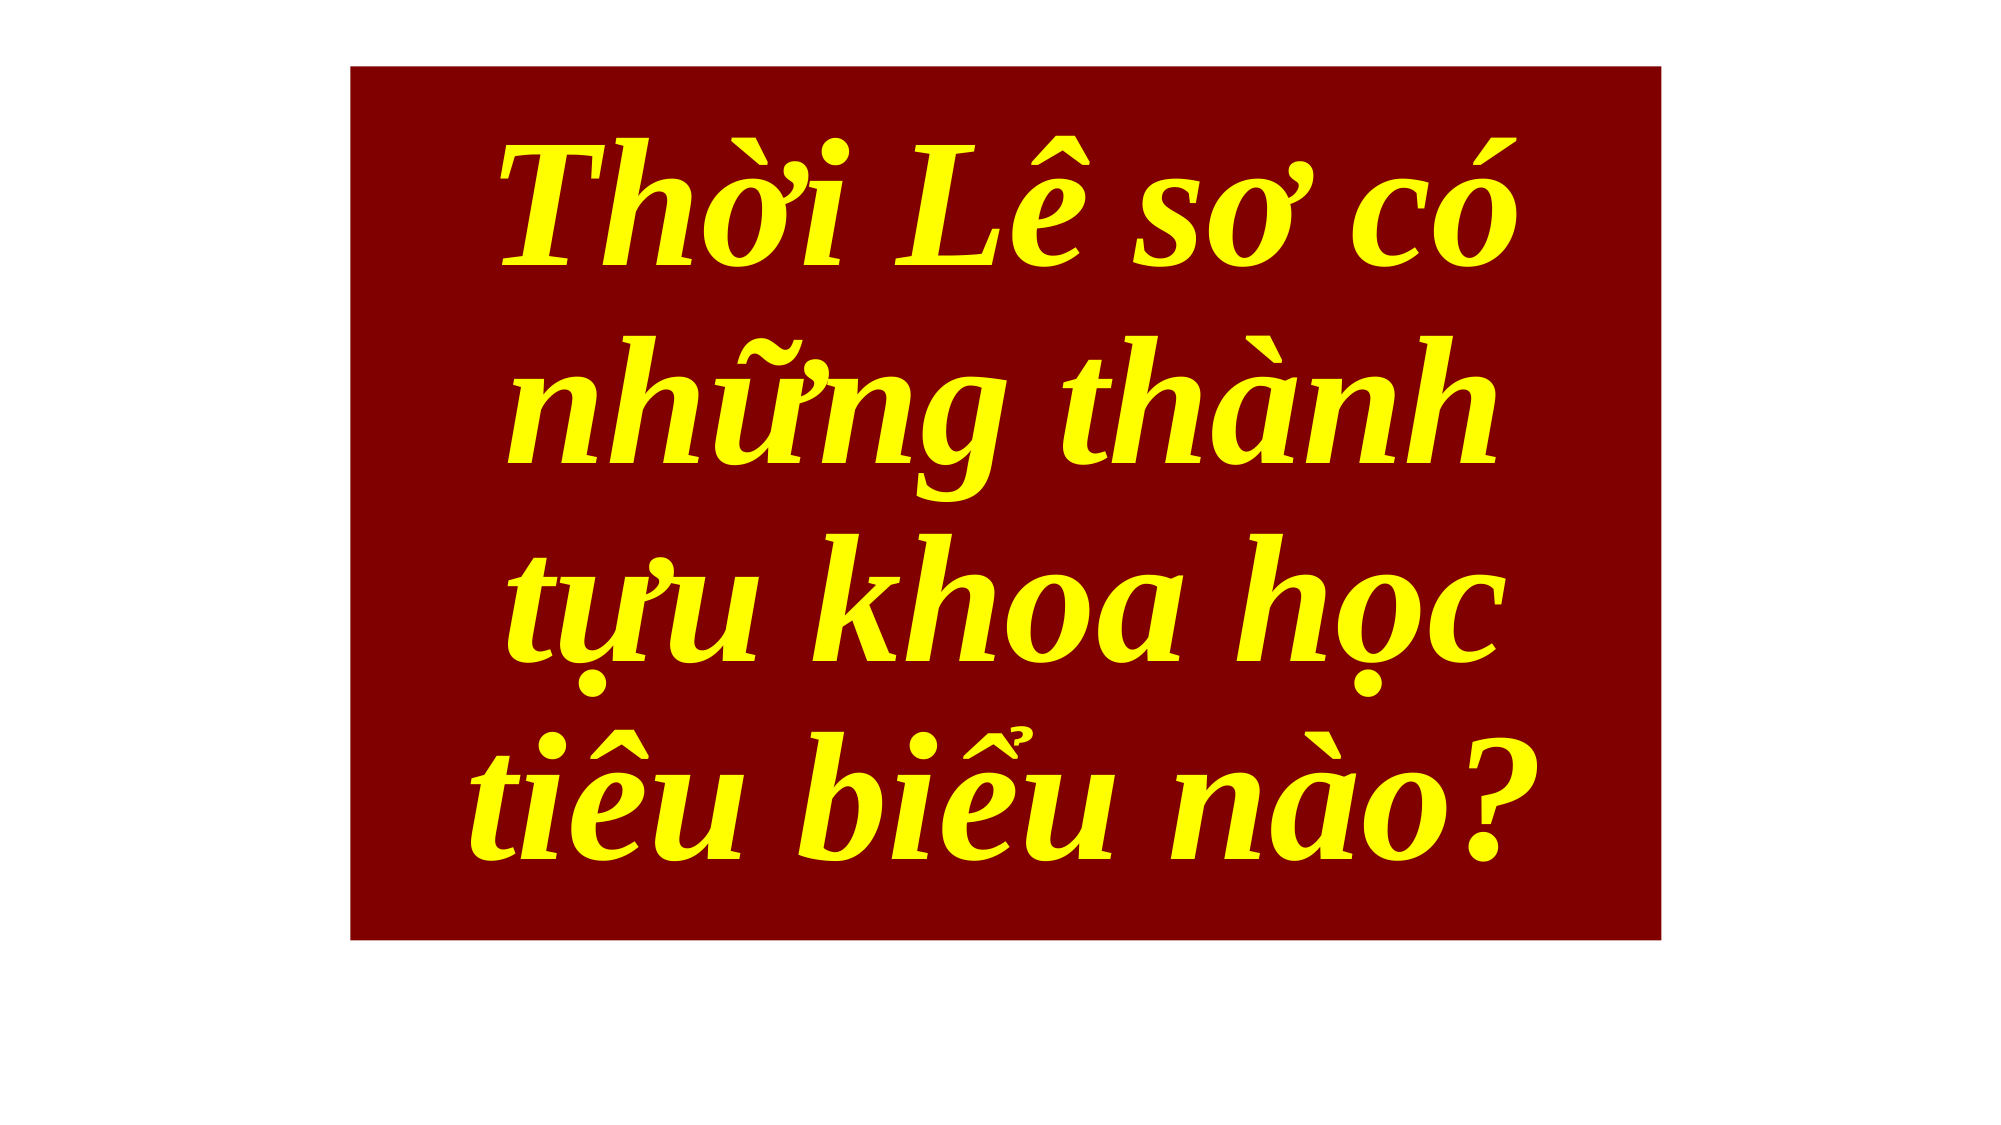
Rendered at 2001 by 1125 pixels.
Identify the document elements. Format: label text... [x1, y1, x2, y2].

title Thời Lê sơ có những thành tựu khoa học tiêu biểu nào? [350, 66, 1662, 941]
